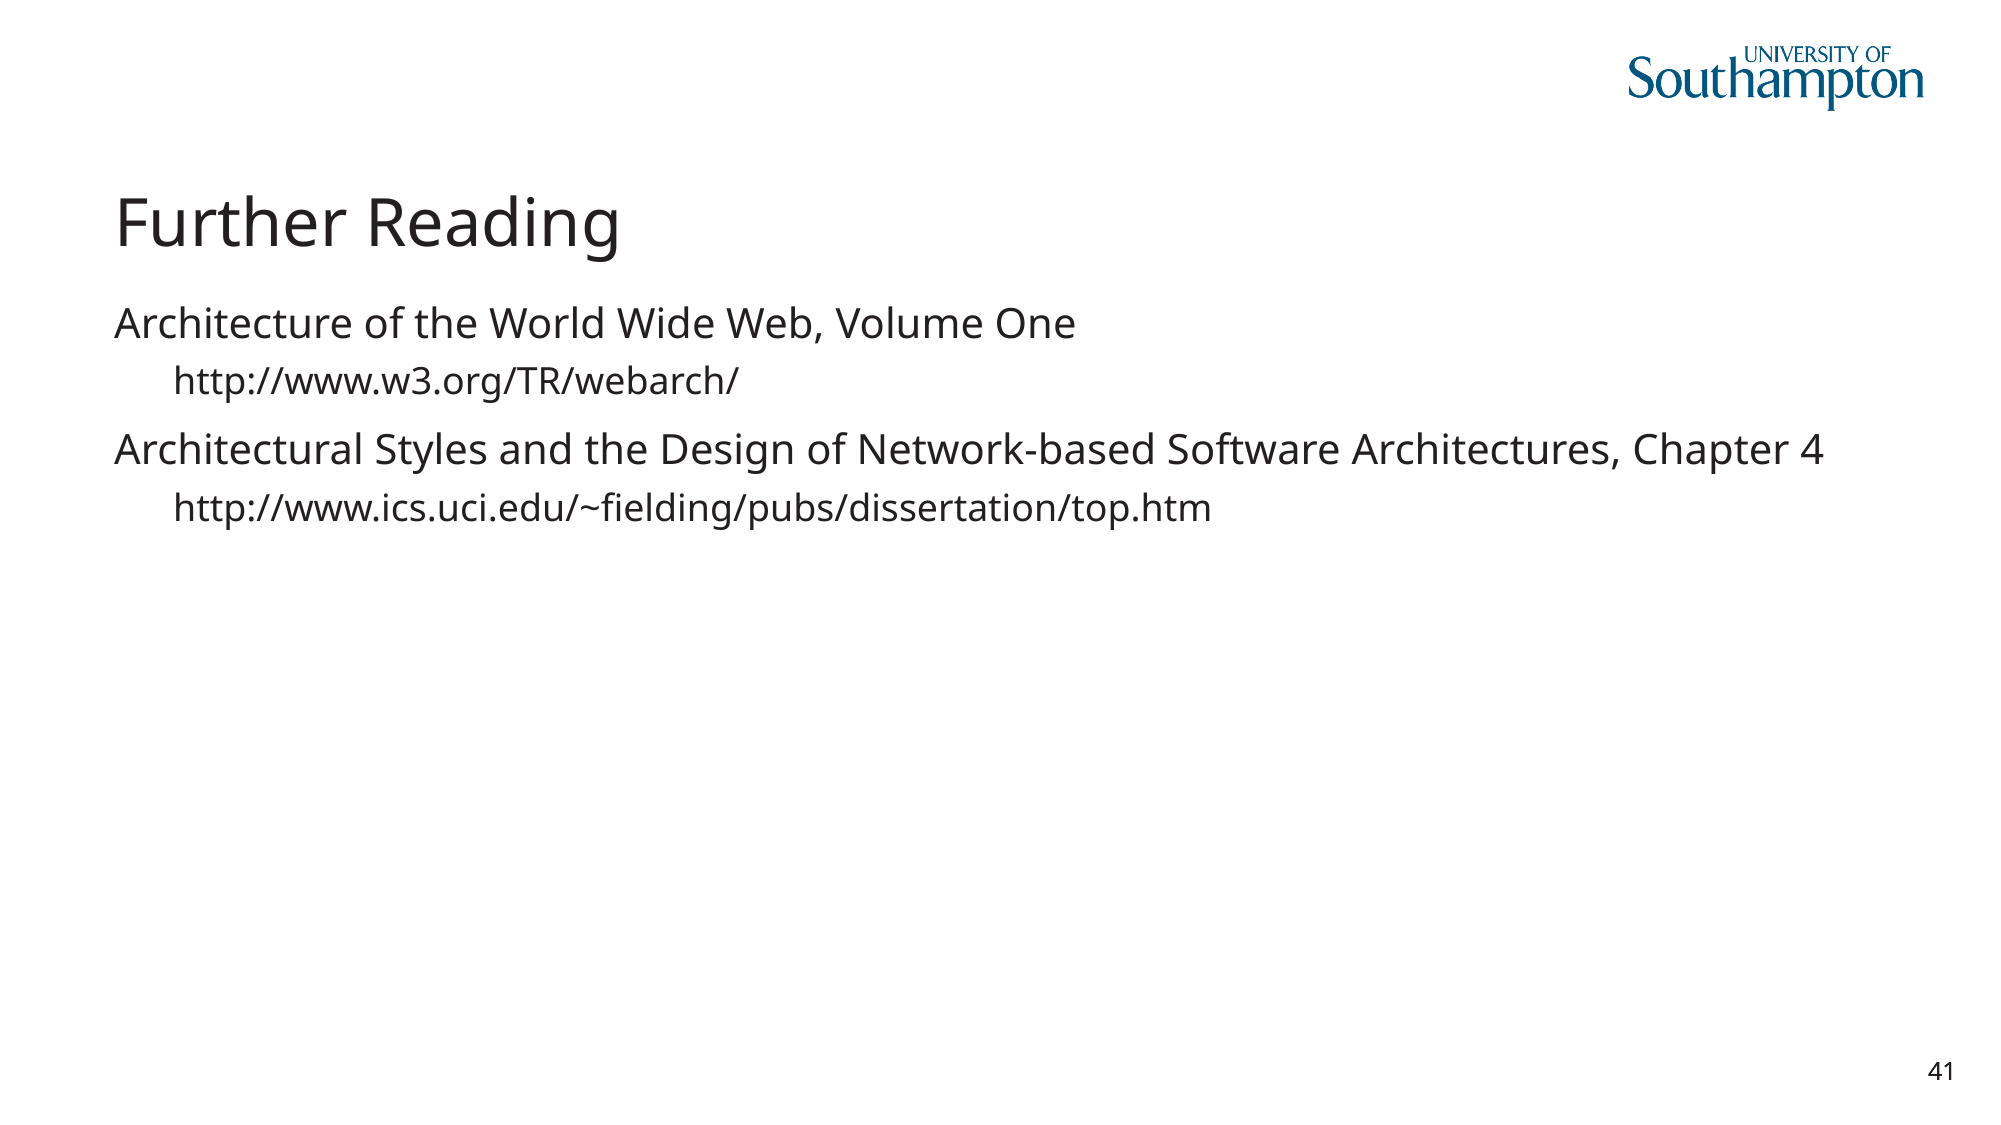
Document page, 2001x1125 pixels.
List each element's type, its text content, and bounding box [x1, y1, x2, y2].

picture [1869, 48, 1877, 60]
list Architecture of the World Wide Web, Volume One http://www.w3.org/TR/webarch/ Architectural Styles and the Design of Network-based Software Architectures, Chapter 4 http://www.ics.uci.edu/~fielding/pubs/dissertation/top.htm [102, 290, 1898, 1024]
picture [1629, 46, 1924, 111]
picture [1629, 71, 1648, 95]
slide_number 41 [1897, 1046, 1969, 1094]
title Further Reading [102, 113, 1898, 268]
